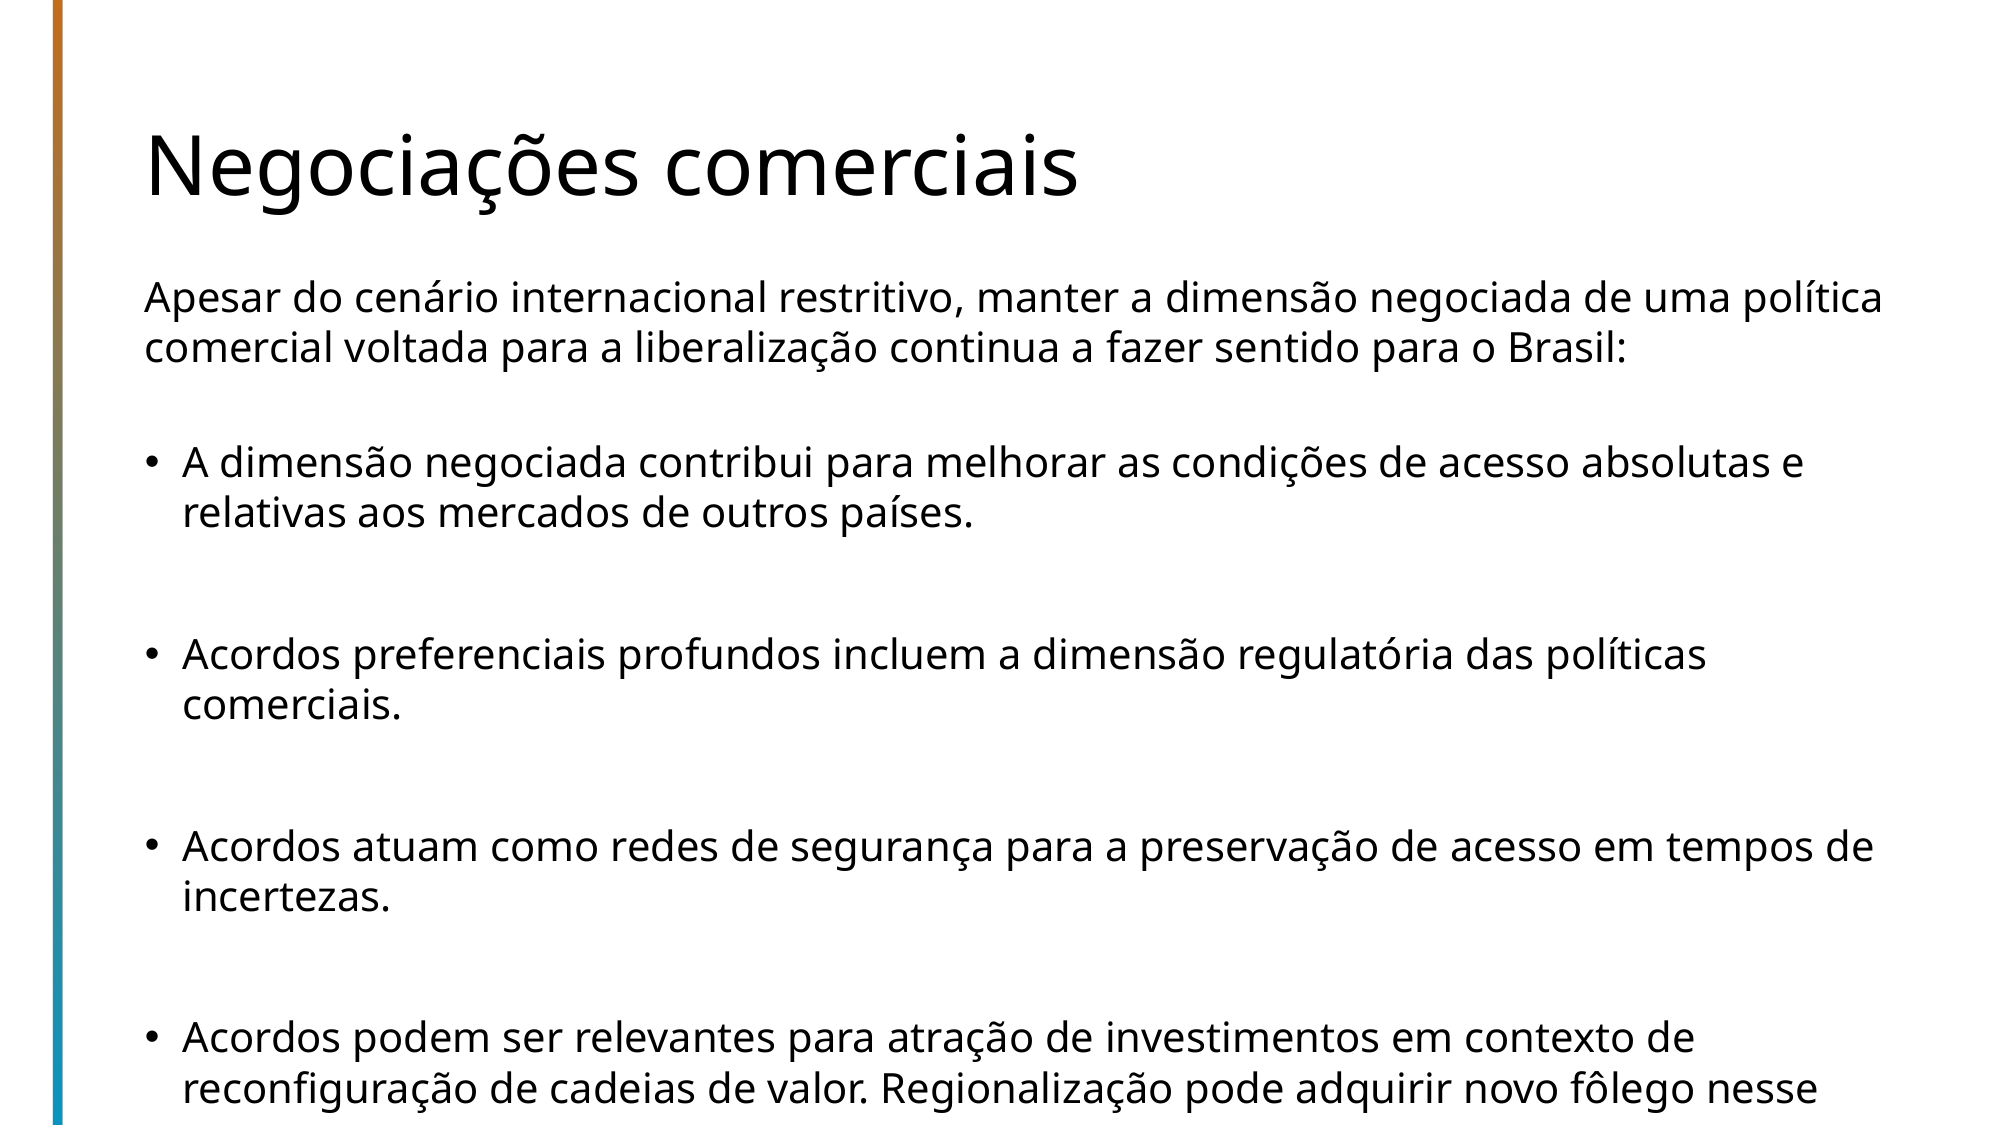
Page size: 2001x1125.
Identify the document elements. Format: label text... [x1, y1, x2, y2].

title Negociações comerciais [136, 59, 1863, 262]
list Apesar do cenário internacional restritivo, manter a dimensão negociada de uma política comercial voltada para a liberalização continua a fazer sentido para o Brasil: [136, 262, 1911, 412]
text_box A dimensão negociada contribui para melhorar as condições de acesso absolutas e relativas aos mercados de outros países. Acordos preferenciais profundos incluem a dimensão regulatória das políticas comerciais. Acordos atuam como redes de segurança para a preservação de acesso em tempos de incertezas. Acordos podem ser relevantes para atração de investimentos em contexto de reconfiguração de cadeias de valor. Regionalização pode adquirir novo fôlego nesse contexto. [137, 428, 1910, 1125]
picture [53, 0, 63, 1085]
